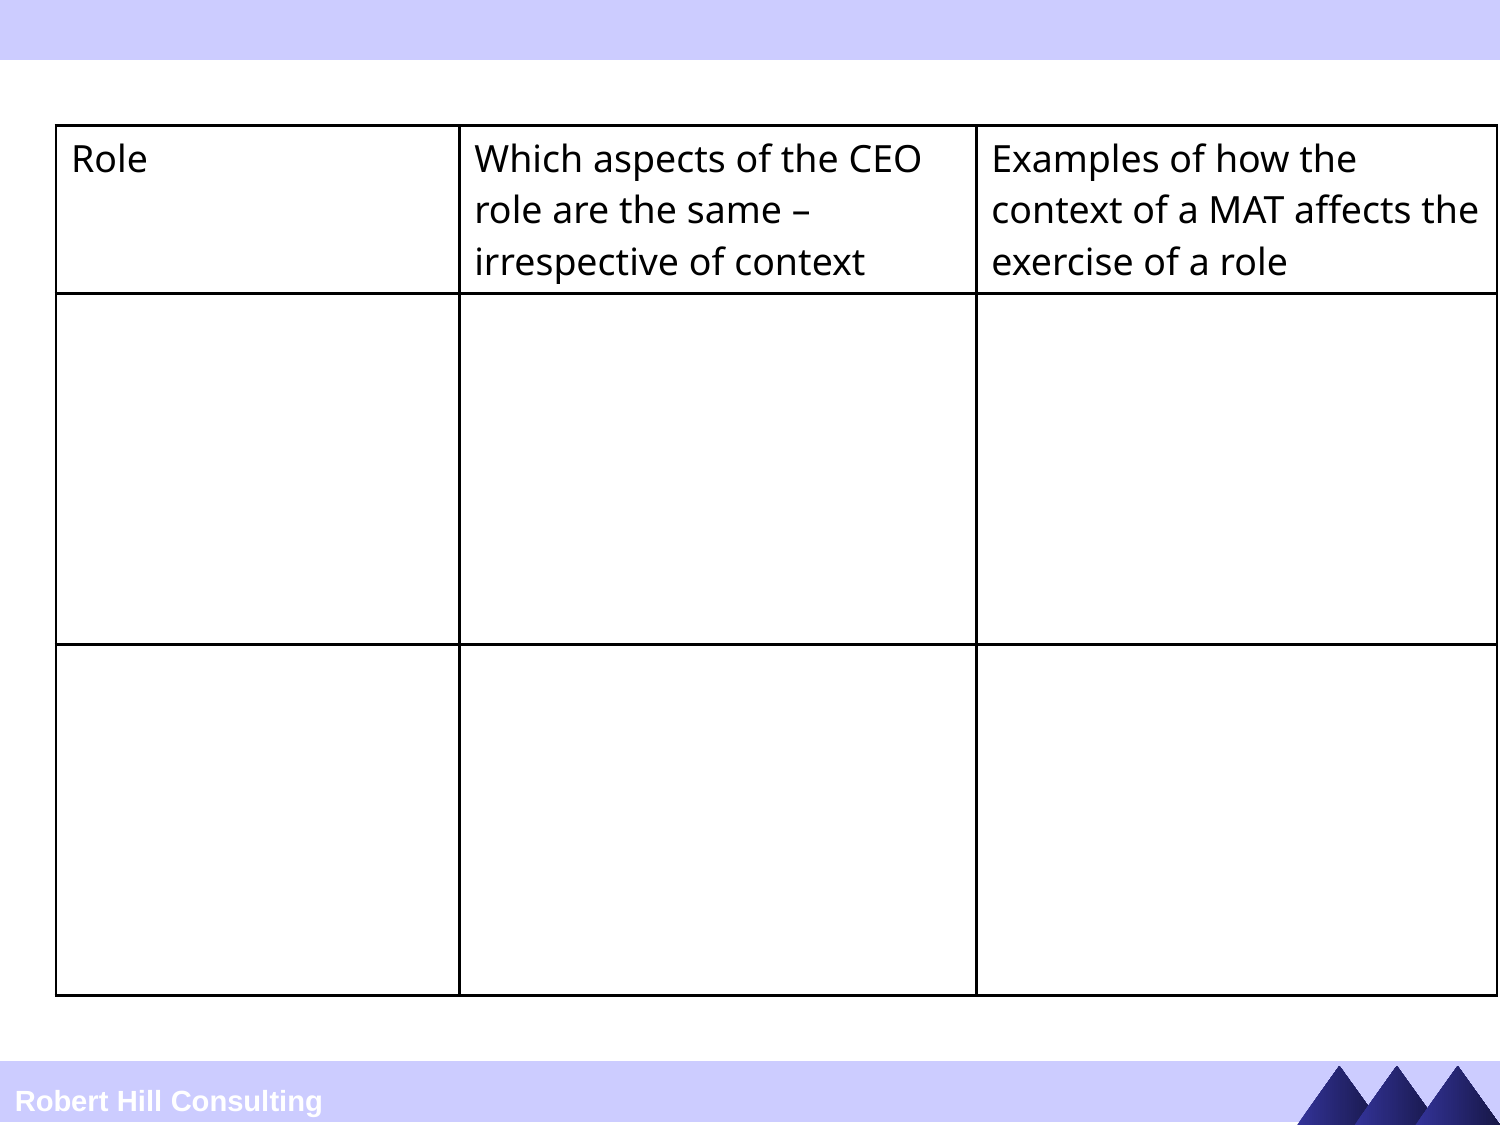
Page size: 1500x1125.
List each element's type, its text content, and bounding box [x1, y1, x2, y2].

table_cell [57, 646, 458, 994]
table_header Which aspects of the CEO role are the same – irrespective of context [461, 127, 975, 292]
table_cell [461, 646, 975, 994]
table_cell [978, 295, 1496, 643]
table_cell [461, 295, 975, 643]
table_cell [978, 646, 1496, 994]
table_cell [57, 295, 458, 643]
table_header Examples of how the context of a MAT affects the exercise of a role [978, 127, 1496, 292]
table_header Role [57, 127, 458, 292]
